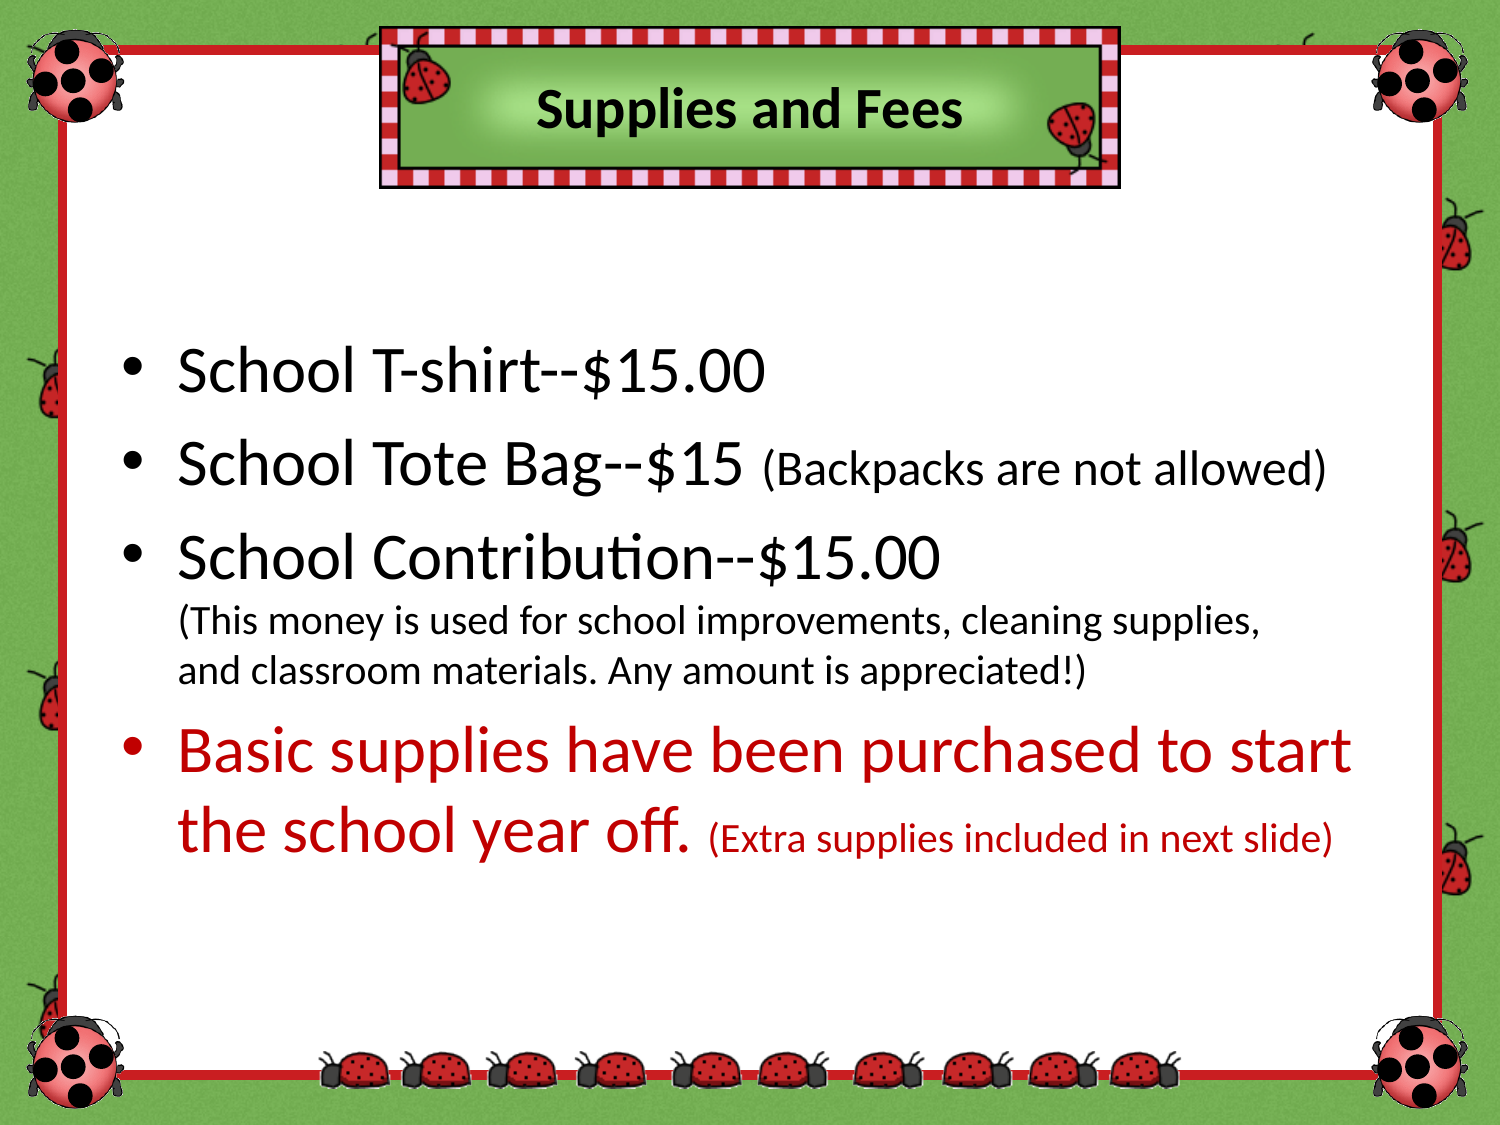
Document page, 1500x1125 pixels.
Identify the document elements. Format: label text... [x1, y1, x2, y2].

picture [0, 0, 1500, 1125]
list School T-shirt--$15.00 School Tote Bag--$15 (Backpacks are not allowed) School Contribution--$15.00 (This money is used for school improvements, cleaning supplies, and classroom materials. Any amount is appreciated!) Basic supplies have been purchased to start the school year off. (Extra supplies included in next slide) [106, 224, 1394, 988]
text_box Supplies and Fees [374, 42, 1125, 168]
